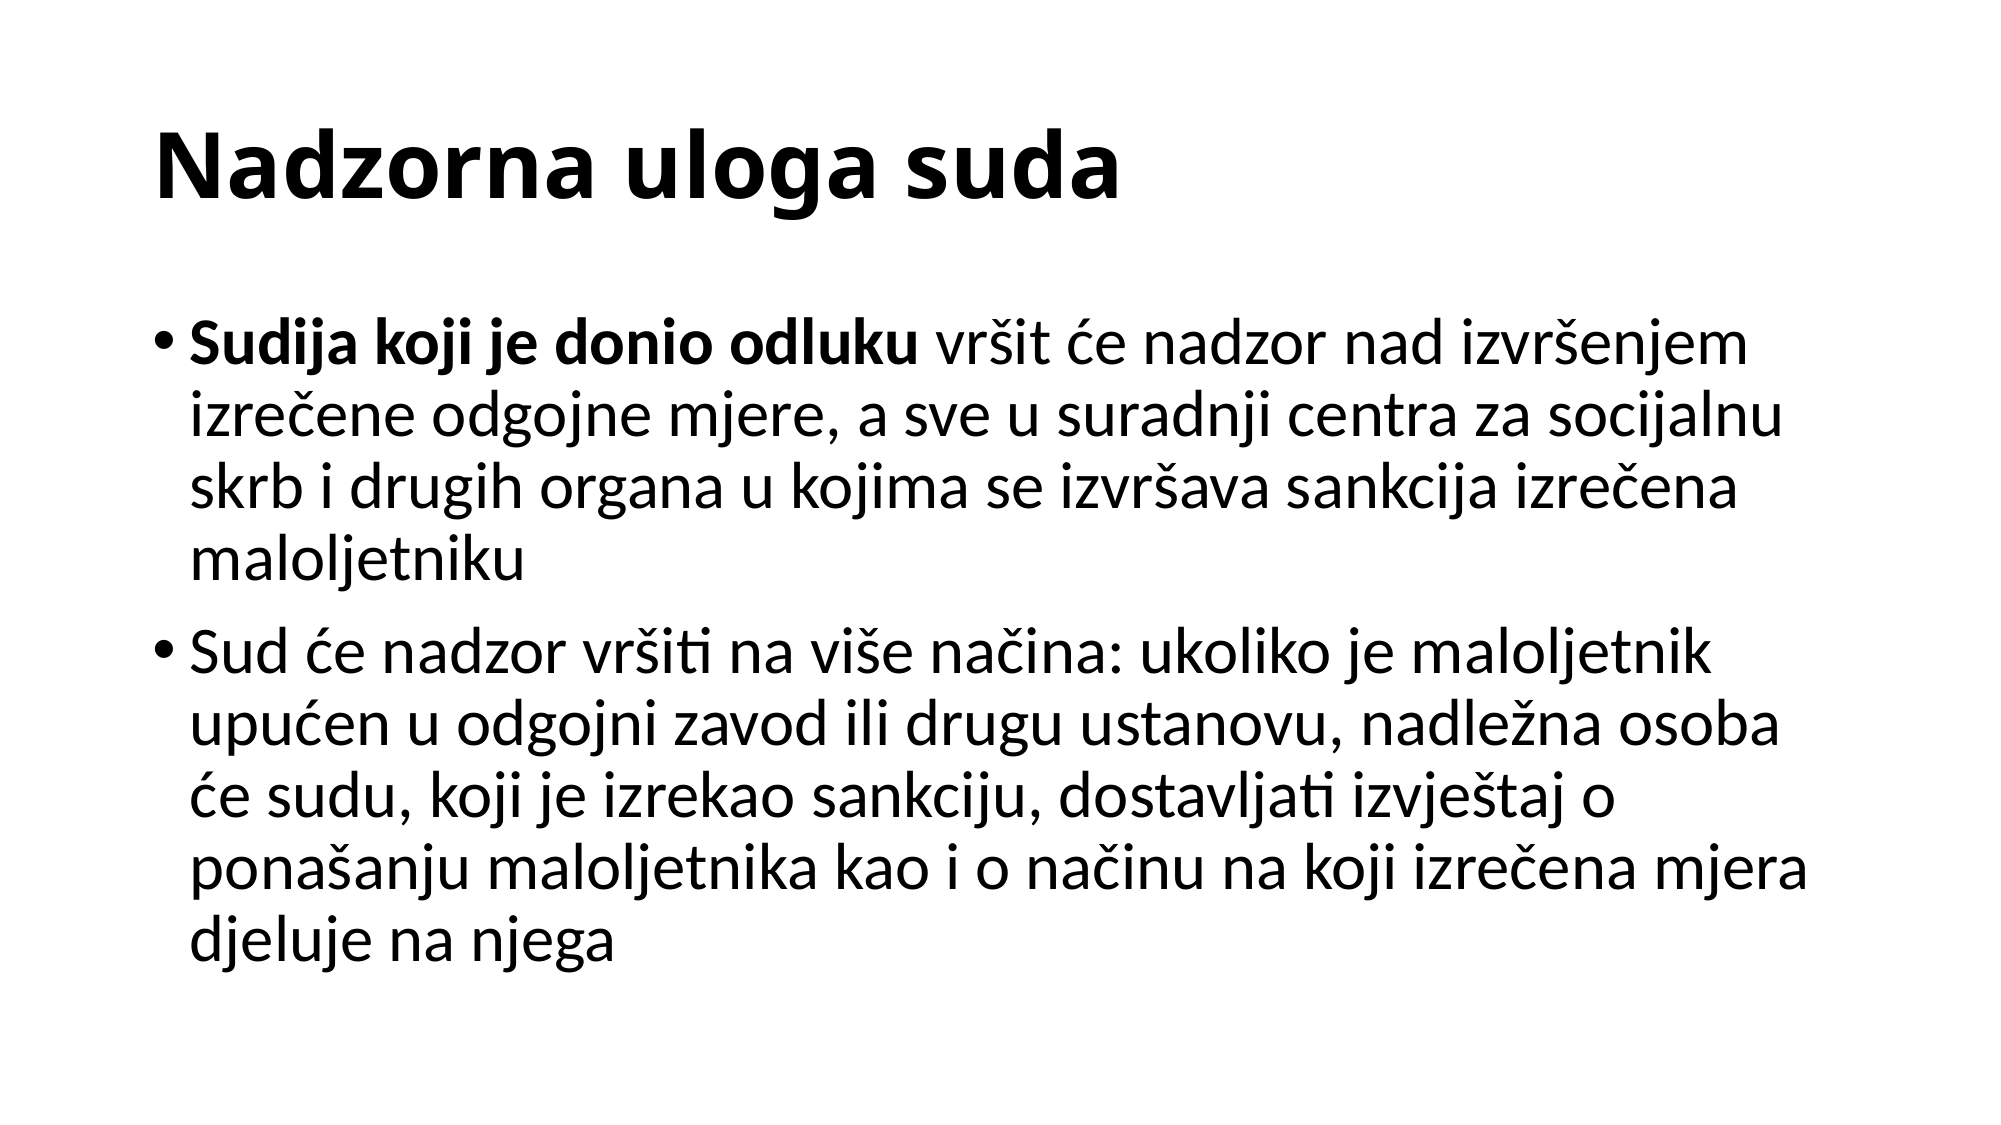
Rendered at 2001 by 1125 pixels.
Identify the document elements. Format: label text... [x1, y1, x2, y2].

title Nadzorna uloga suda [137, 59, 1863, 278]
list Sudija koji je donio odluku vršit će nadzor nad izvršenjem izrečene odgojne mjere, a sve u suradnji centra za socijalnu skrb i drugih organa u kojima se izvršava sankcija izrečena maloljetniku Sud će nadzor vršiti na više načina: ukoliko je maloljetnik upućen u odgojni zavod ili drugu ustanovu, nadležna osoba će sudu, koji je izrekao sankciju, dostavljati izvještaj o ponašanju maloljetnika kao i o načinu na koji izrečena mjera djeluje na njega [137, 299, 1863, 1014]
